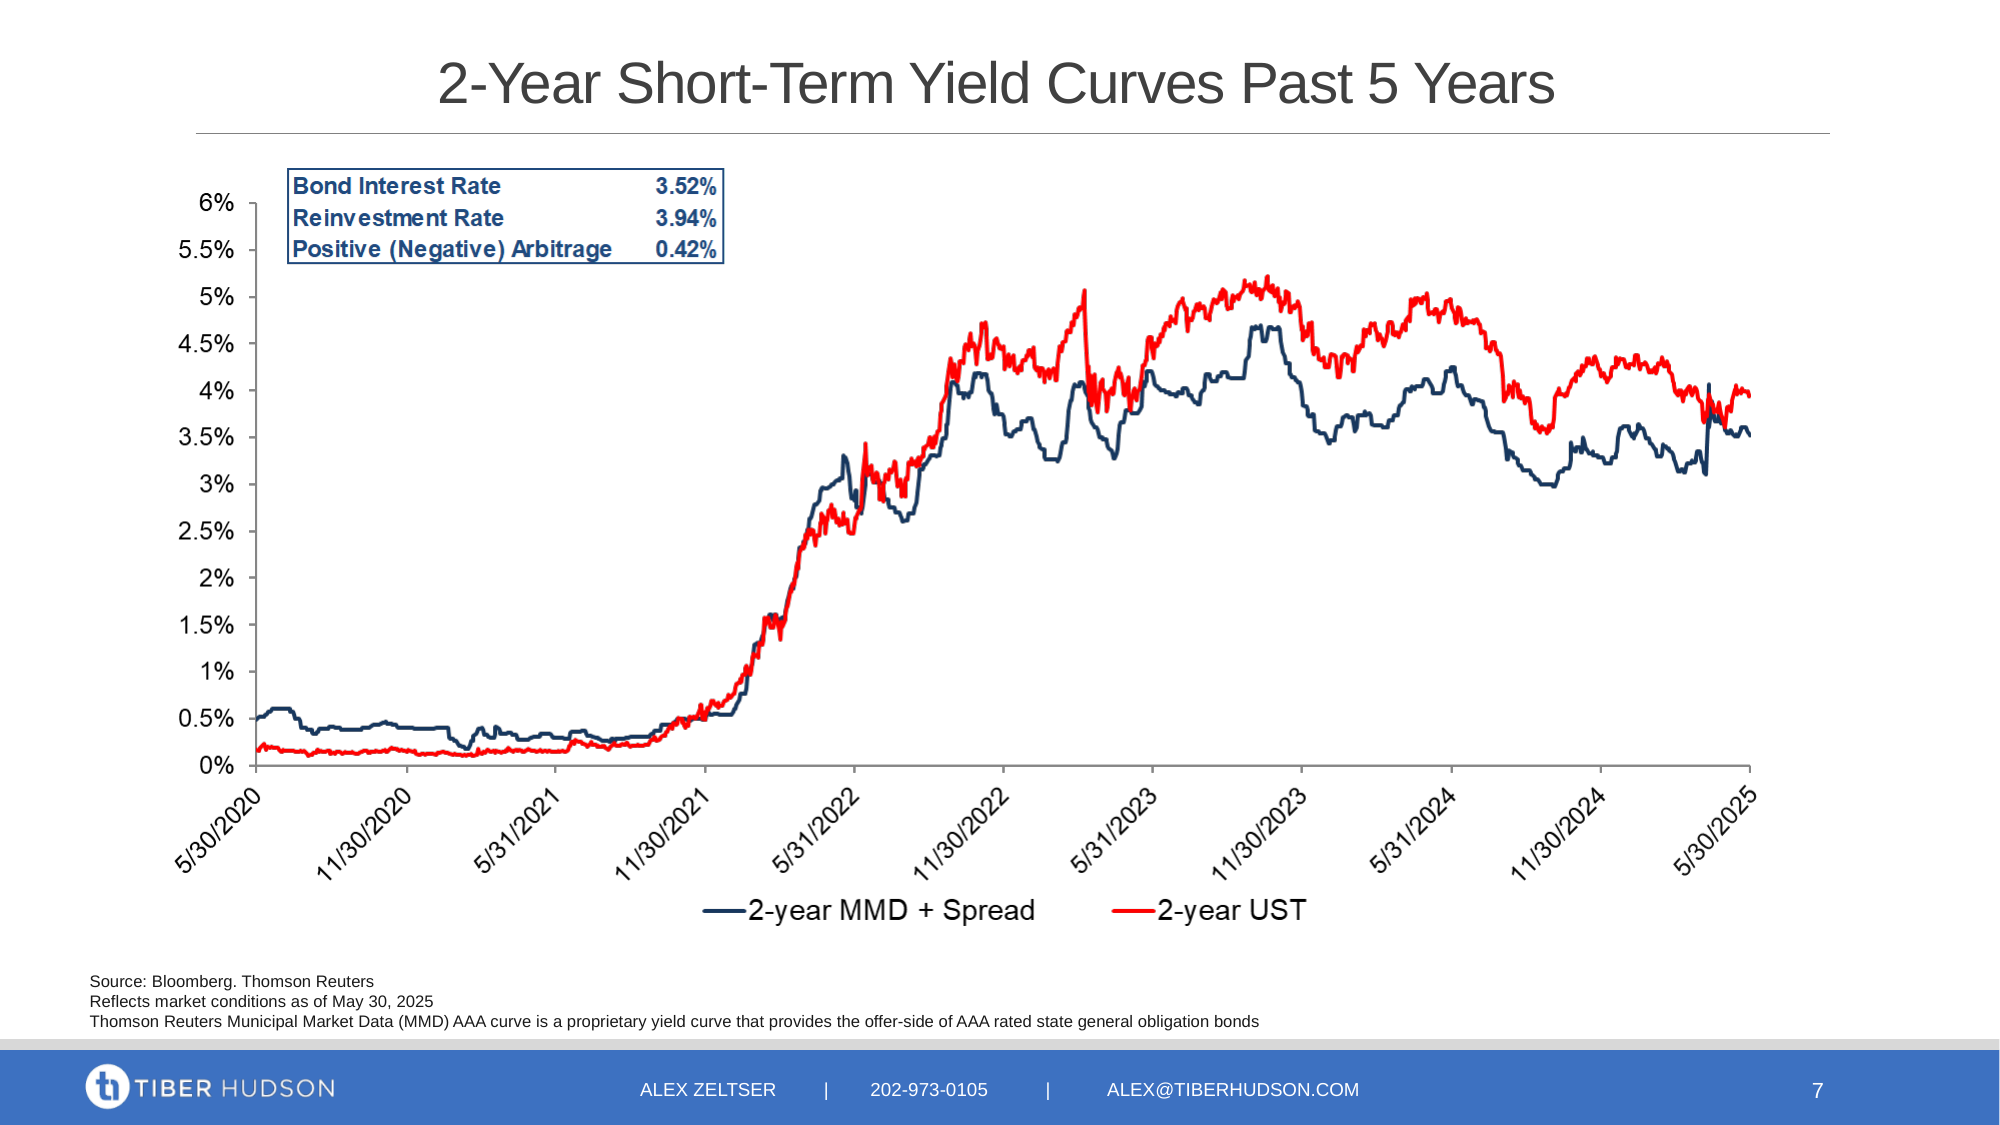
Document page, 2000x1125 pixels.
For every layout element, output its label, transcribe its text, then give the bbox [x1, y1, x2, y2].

footer Alex zeltser | 202-973-0105 | alex@tiberhudson.com [604, 1059, 1395, 1120]
text_box 7 [1623, 1059, 1839, 1120]
text_box Source: Bloomberg. Thomson Reuters Reflects market conditions as of May 30, 2025 Thomson Reuters Municipal Market Data (MMD) AAA curve is a proprietary yield curve that provides the offer-side of AAA rated state general obligation bonds [74, 963, 1313, 1038]
picture [82, 1062, 340, 1111]
title 2-Year Short-Term Yield Curves Past 5 Years [179, 47, 1830, 125]
picture [164, 167, 1835, 958]
